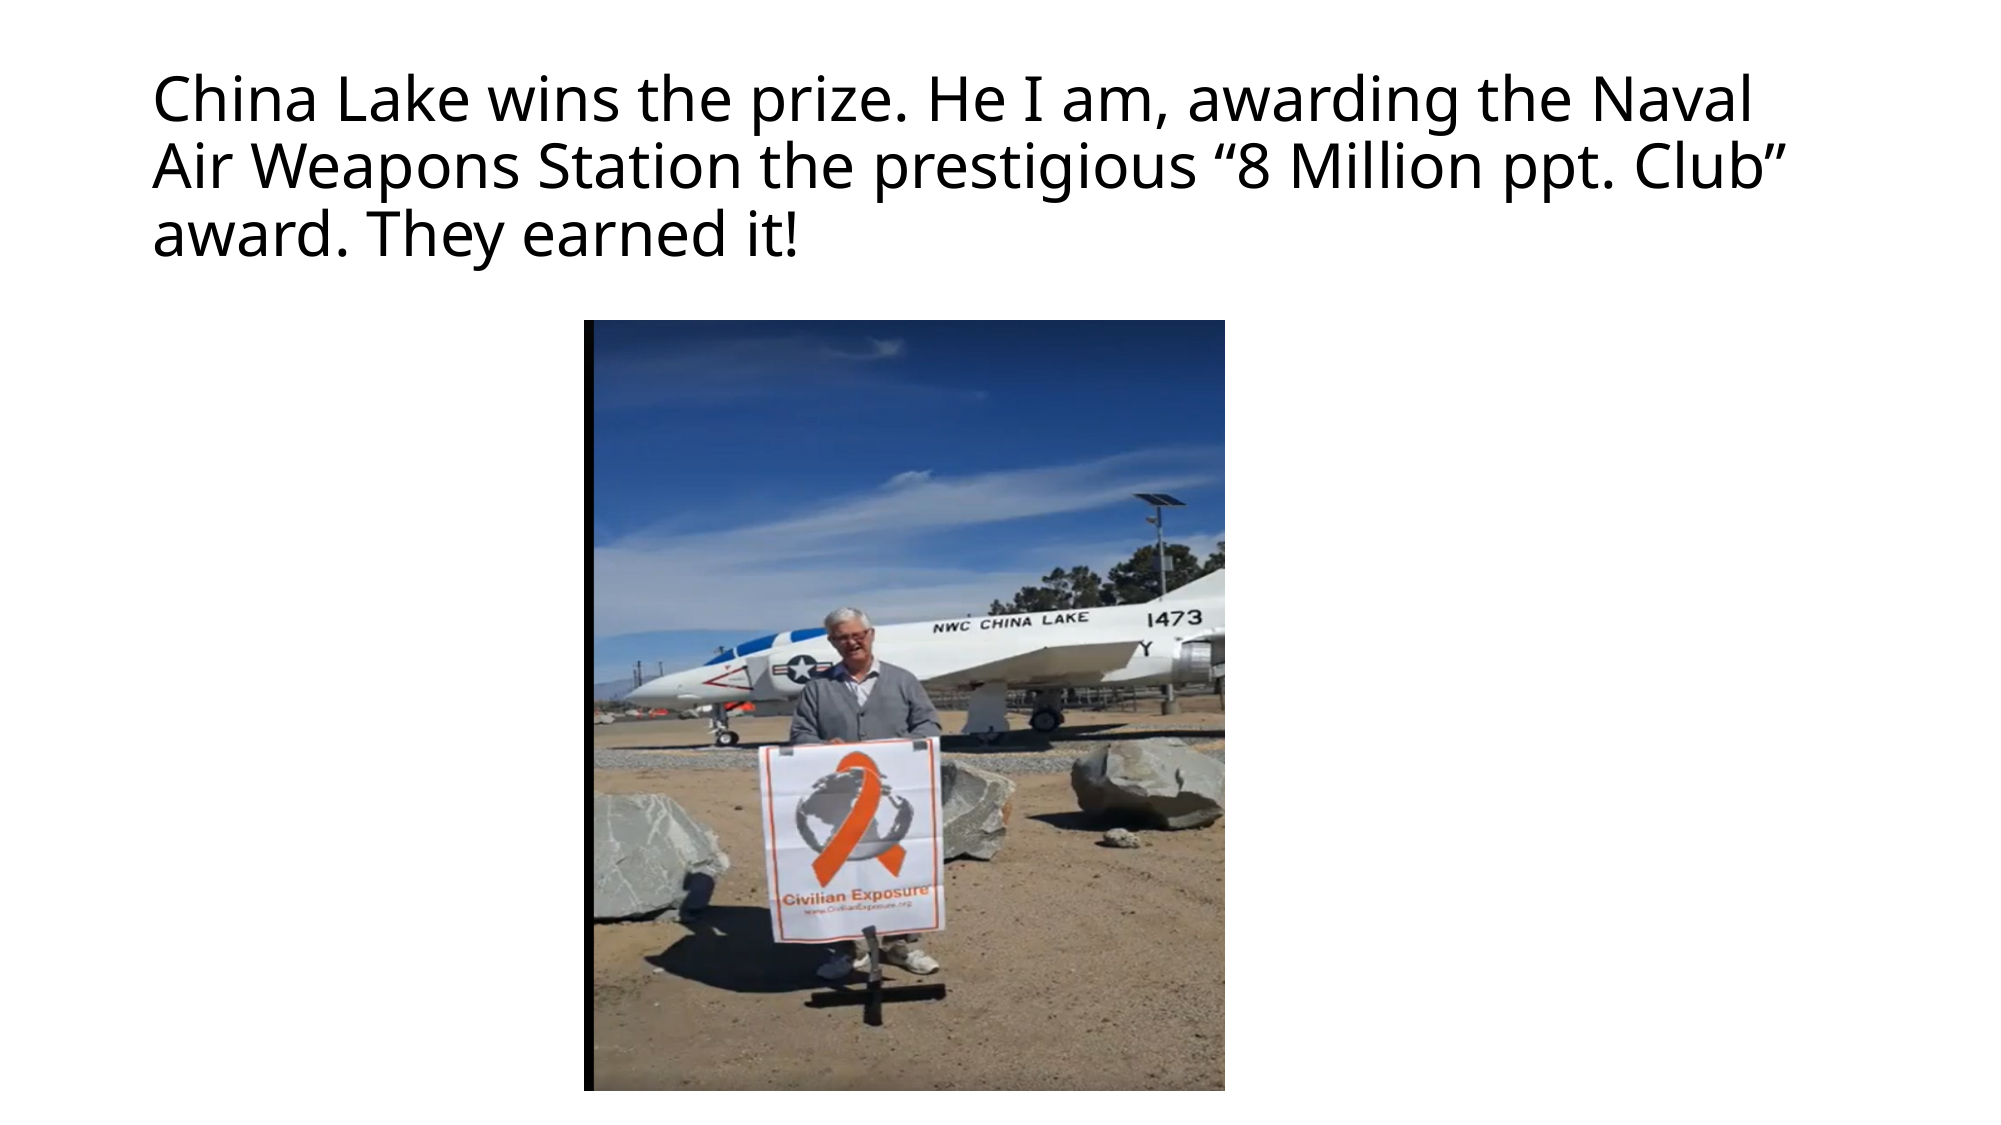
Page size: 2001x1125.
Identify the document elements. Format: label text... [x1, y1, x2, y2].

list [584, 320, 1225, 1091]
title China Lake wins the prize. He I am, awarding the Naval Air Weapons Station the prestigious “8 Million ppt. Club” award. They earned it! [137, 59, 1863, 278]
